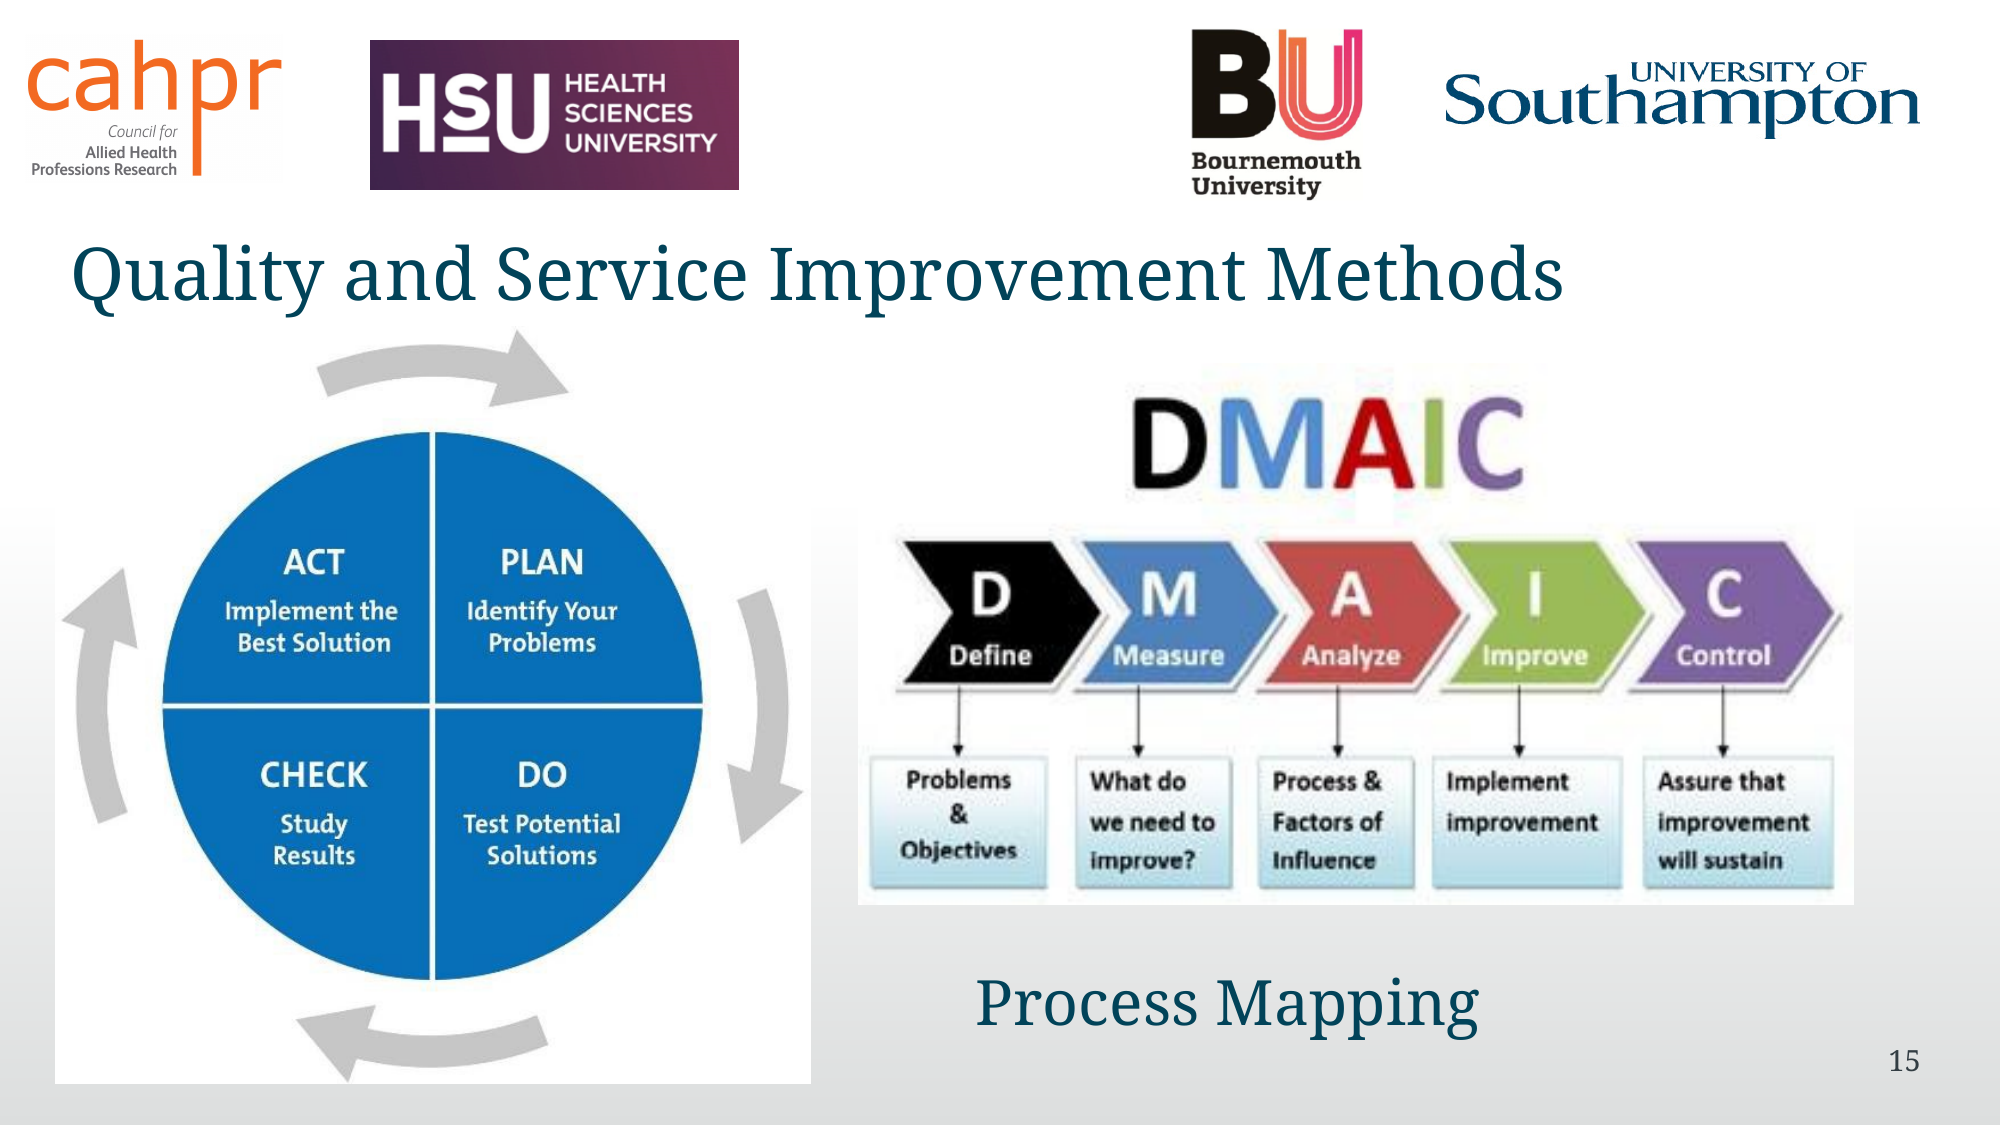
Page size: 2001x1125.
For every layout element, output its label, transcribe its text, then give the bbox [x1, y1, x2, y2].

slide_number 15 [1503, 1046, 1922, 1111]
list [54, 325, 812, 1085]
picture [1165, 16, 1394, 221]
title Quality and Service Improvement Methods [70, 219, 1930, 327]
text_box Process Mapping [961, 955, 1930, 1046]
picture [1446, 62, 1920, 139]
picture [370, 40, 739, 190]
picture [857, 363, 1855, 906]
picture [25, 33, 283, 183]
